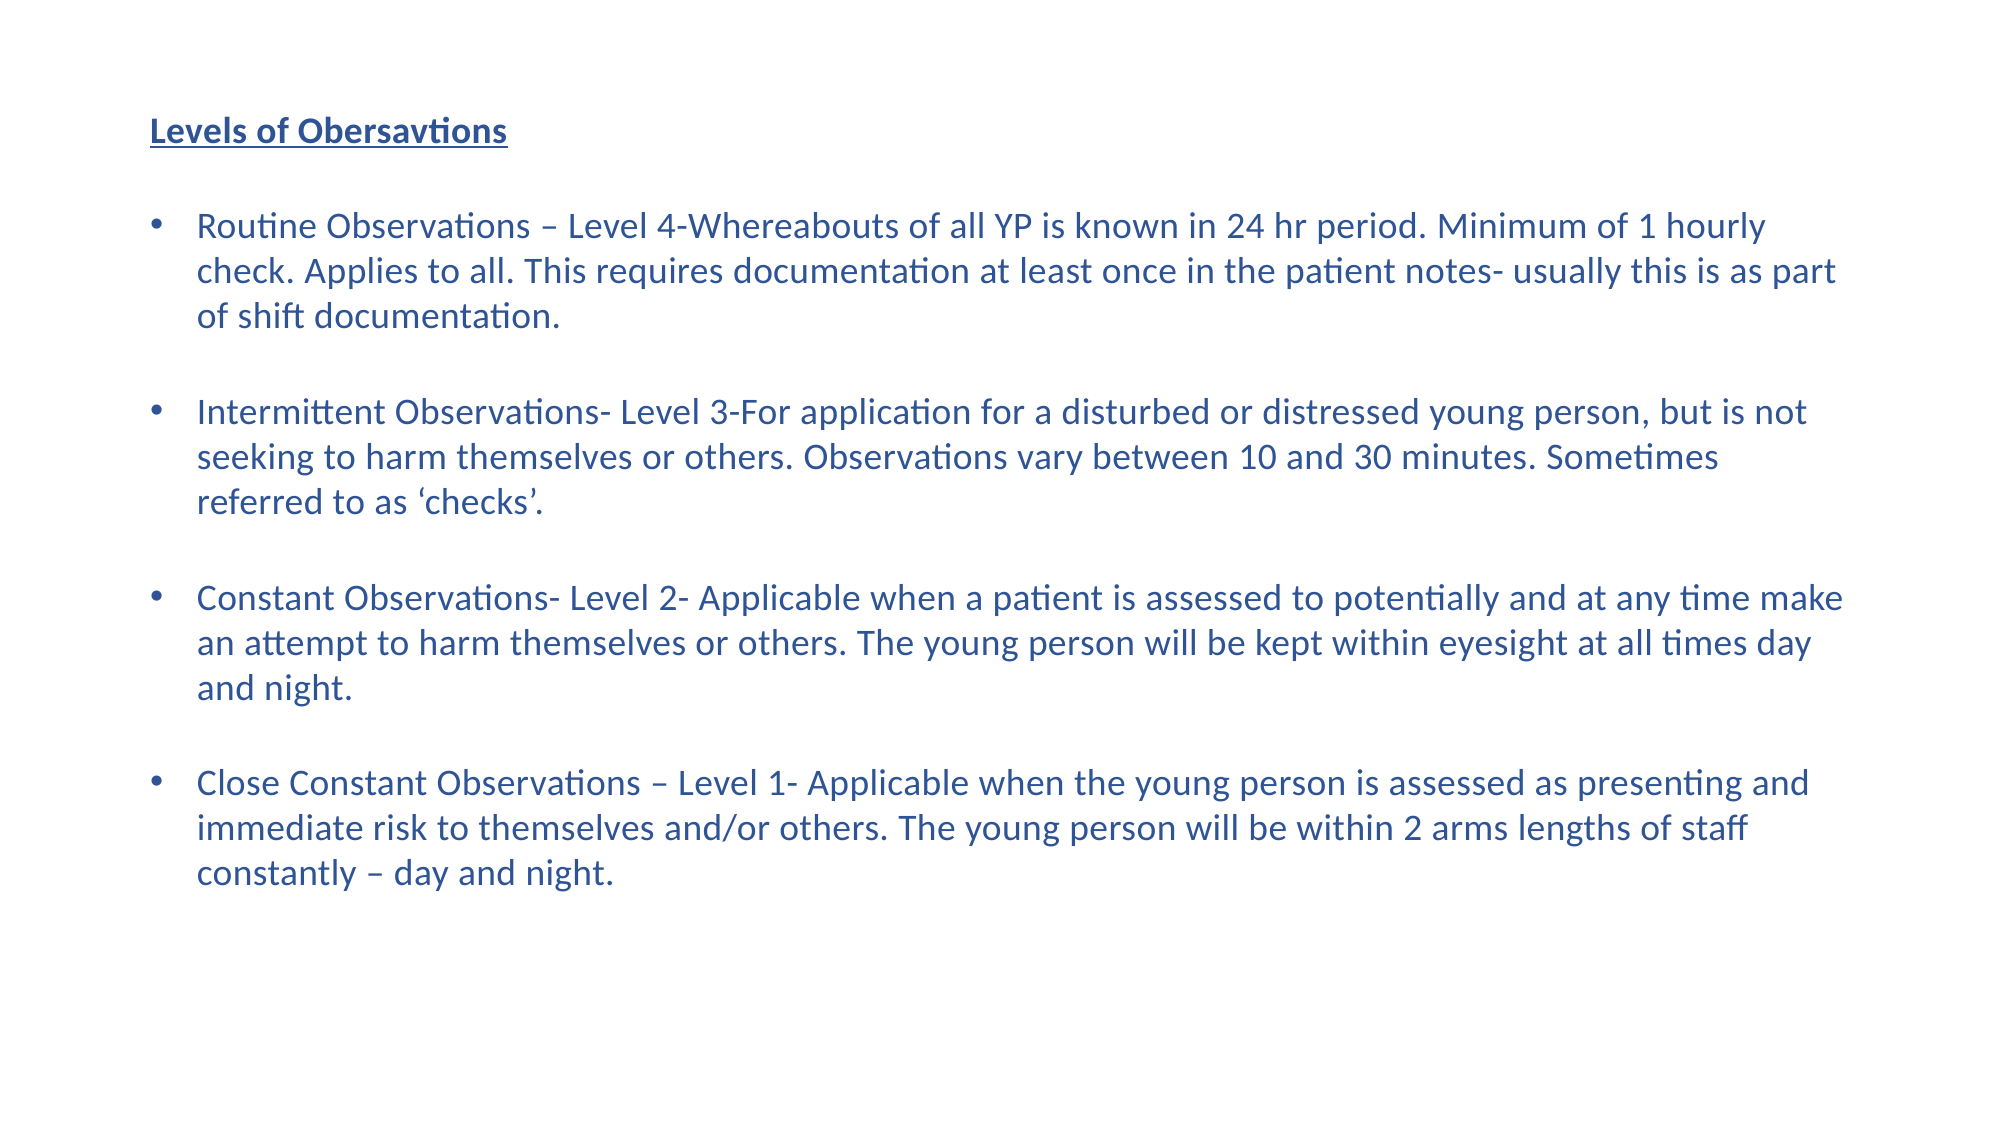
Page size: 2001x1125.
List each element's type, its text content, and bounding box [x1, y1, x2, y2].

text_box Levels of Obersavtions Routine Observations – Level 4-Whereabouts of all YP is known in 24 hr period. Minimum of 1 hourly check. Applies to all. This requires documentation at least once in the patient notes- usually this is as part of shift documentation. Intermittent Observations- Level 3-For application for a disturbed or distressed young person, but is not seeking to harm themselves or others. Observations vary between 10 and 30 minutes. Sometimes referred to as ‘checks’. Constant Observations- Level 2- Applicable when a patient is assessed to potentially and at any time make an attempt to harm themselves or others. The young person will be kept within eyesight at all times day and night. Close Constant Observations – Level 1- Applicable when the young person is assessed as presenting and immediate risk to themselves and/or others. The young person will be within 2 arms lengths of staff constantly – day and night. [147, 102, 1857, 979]
